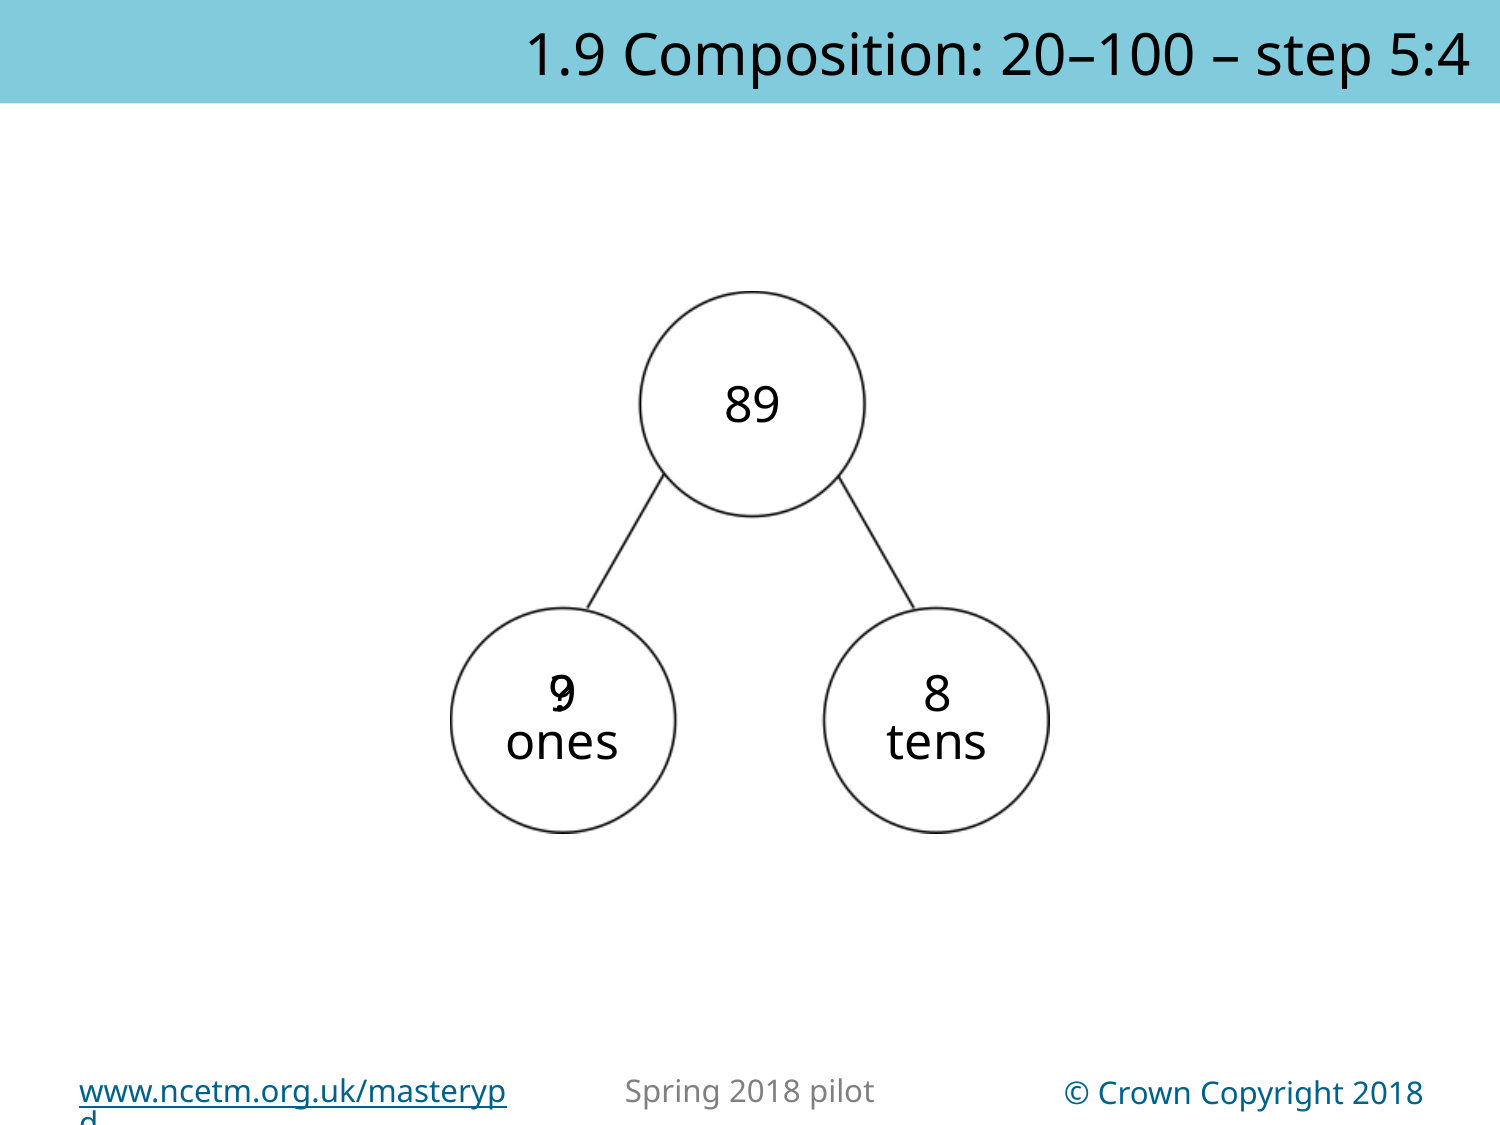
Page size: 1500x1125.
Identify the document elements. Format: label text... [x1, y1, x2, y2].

picture [449, 290, 1050, 834]
list 1.9 Composition: 20–100 – step 5:4 [0, 0, 1500, 104]
